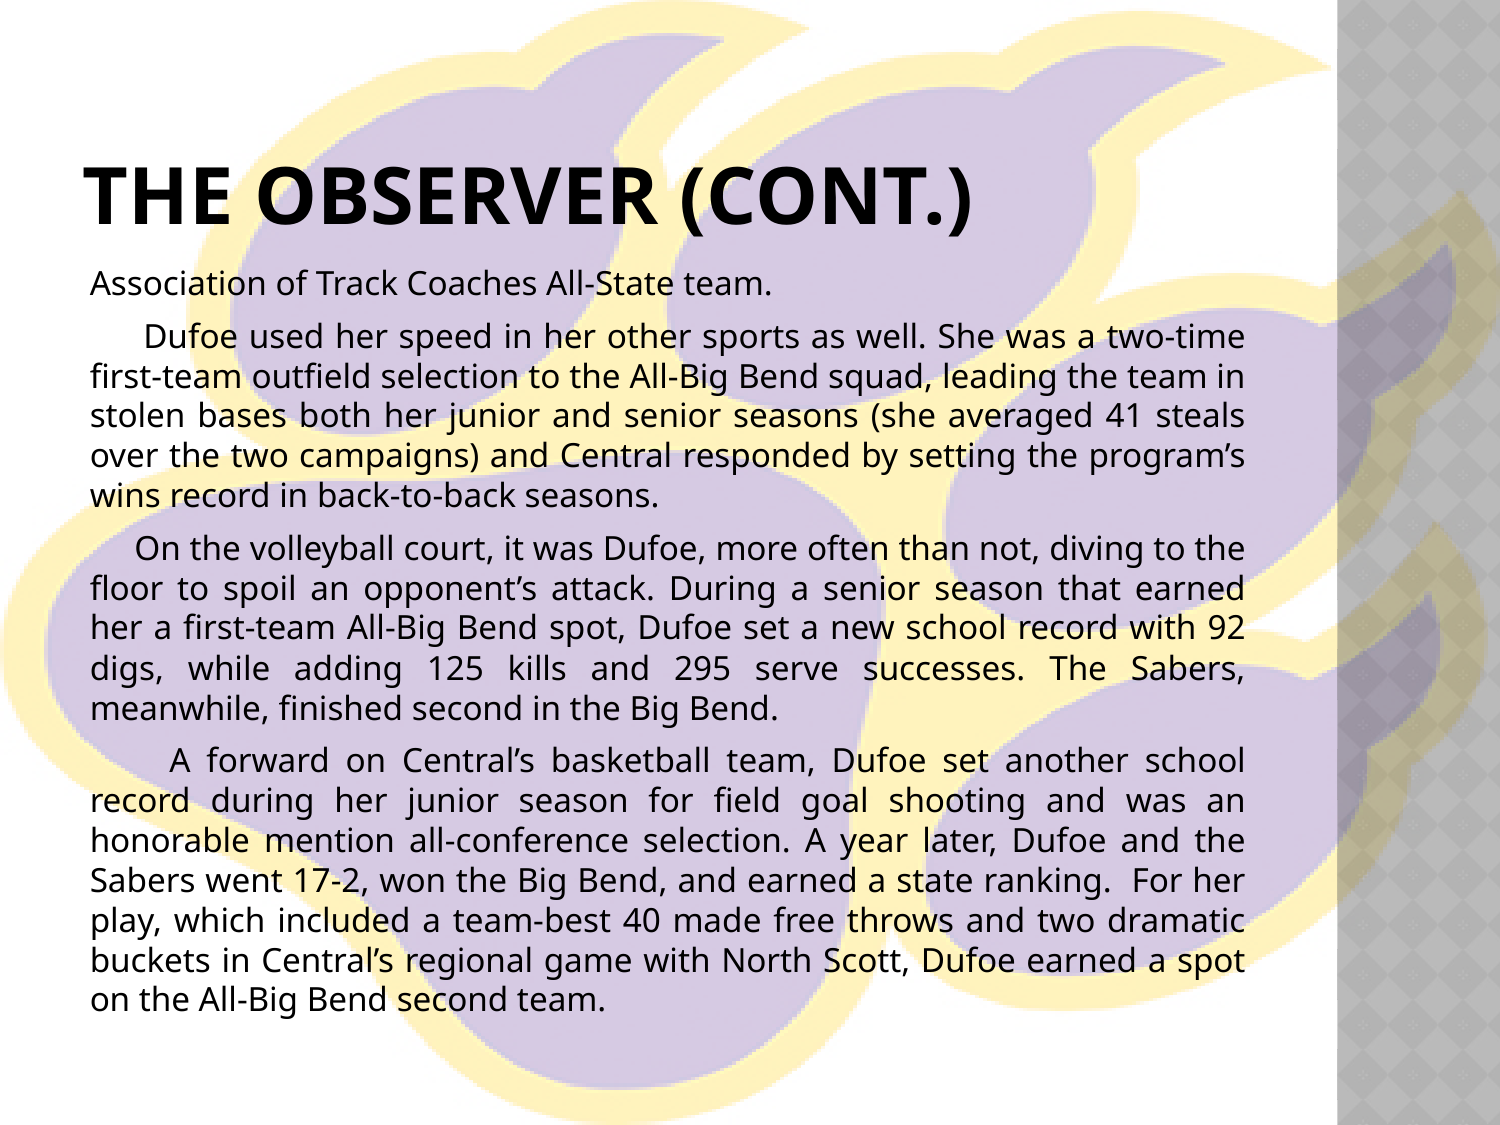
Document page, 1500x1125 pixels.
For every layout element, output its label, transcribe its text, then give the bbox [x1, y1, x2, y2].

title The Observer (cont.) [75, 52, 1263, 240]
list Association of Track Coaches All-State team. Dufoe used her speed in her other sports as well. She was a two-time first-team outfield selection to the All-Big Bend squad, leading the team in stolen bases both her junior and senior seasons (she averaged 41 steals over the two campaigns) and Central responded by setting the program’s wins record in back-to-back seasons. On the volleyball court, it was Dufoe, more often than not, diving to the floor to spoil an opponent’s attack. During a senior season that earned her a first-team All-Big Bend spot, Dufoe set a new school record with 92 digs, while adding 125 kills and 295 serve successes. The Sabers, meanwhile, finished second in the Big Bend. A forward on Central’s basketball team, Dufoe set another school record during her junior season for field goal shooting and was an honorable mention all-conference selection. A year later, Dufoe and the Sabers went 17-2, won the Big Bend, and earned a state ranking. For her play, which included a team-best 40 made free throws and two dramatic buckets in Central’s regional game with North Scott, Dufoe earned a spot on the All-Big Bend second team. [75, 254, 1263, 1050]
